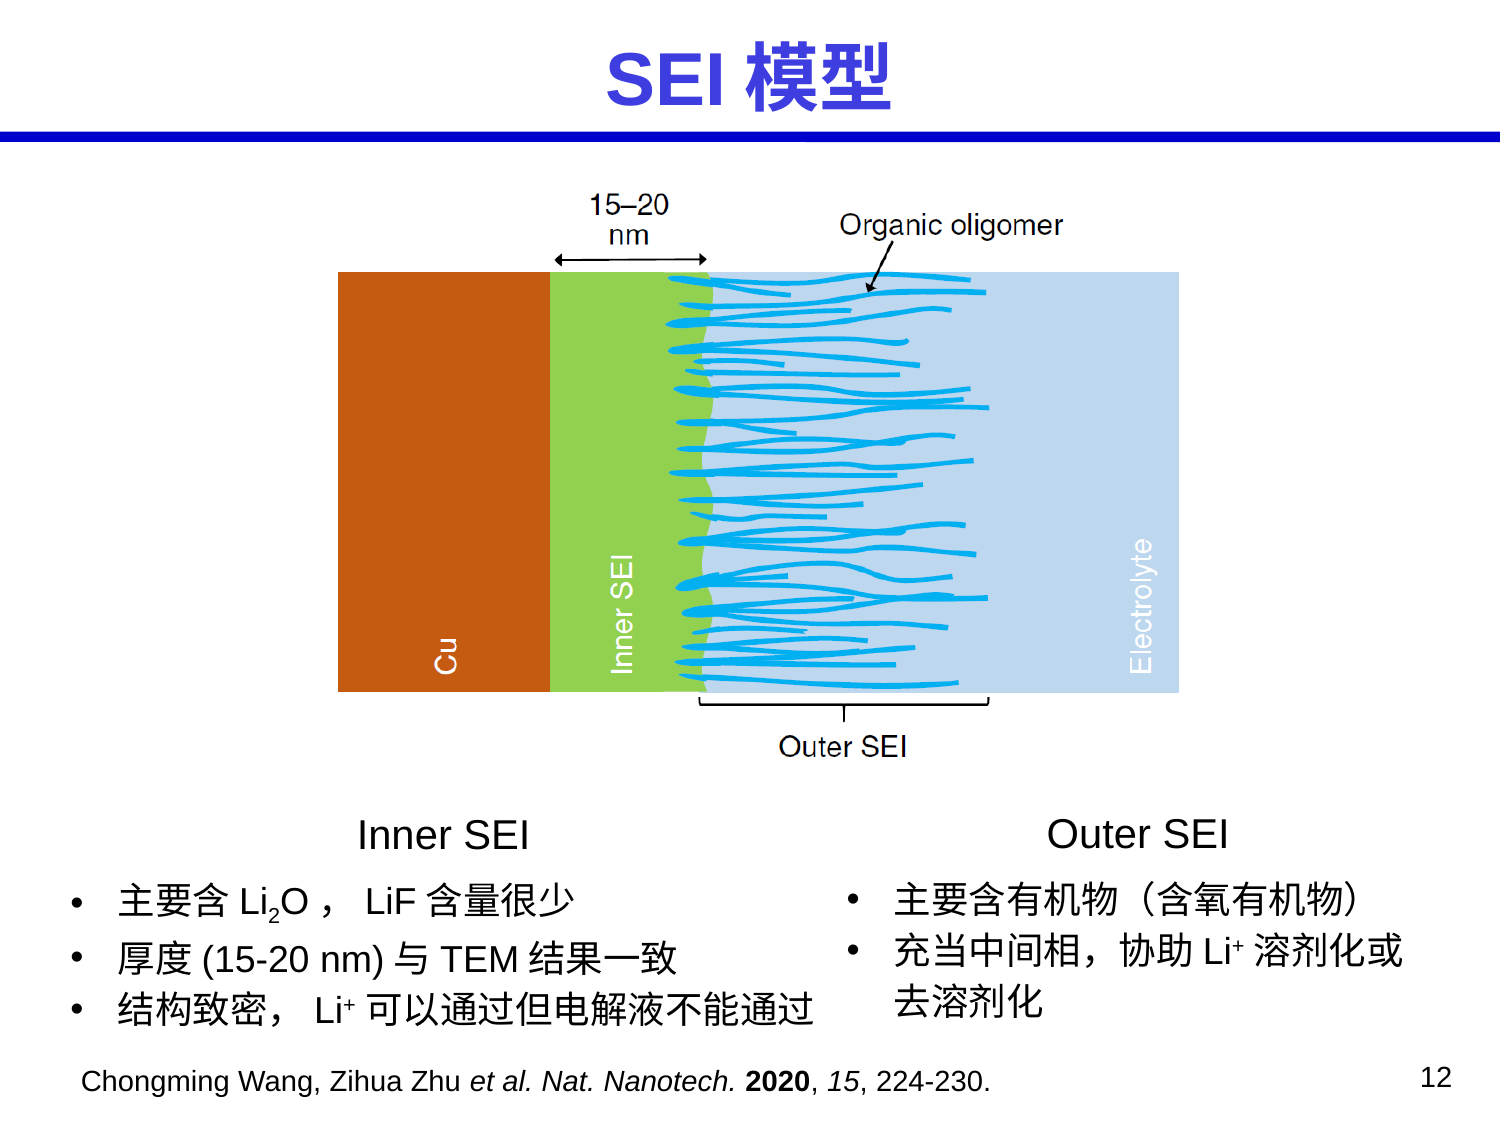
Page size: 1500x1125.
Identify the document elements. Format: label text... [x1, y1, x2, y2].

picture [254, 172, 1246, 784]
text_box SEI模型 [0, 25, 1500, 137]
text_box 12 [1129, 1045, 1468, 1106]
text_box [55, 799, 1445, 1039]
text_box Chongming Wang, Zihua Zhu et al. Nat. Nanotech. 2020, 15, 224-230. [0, 1054, 1211, 1105]
